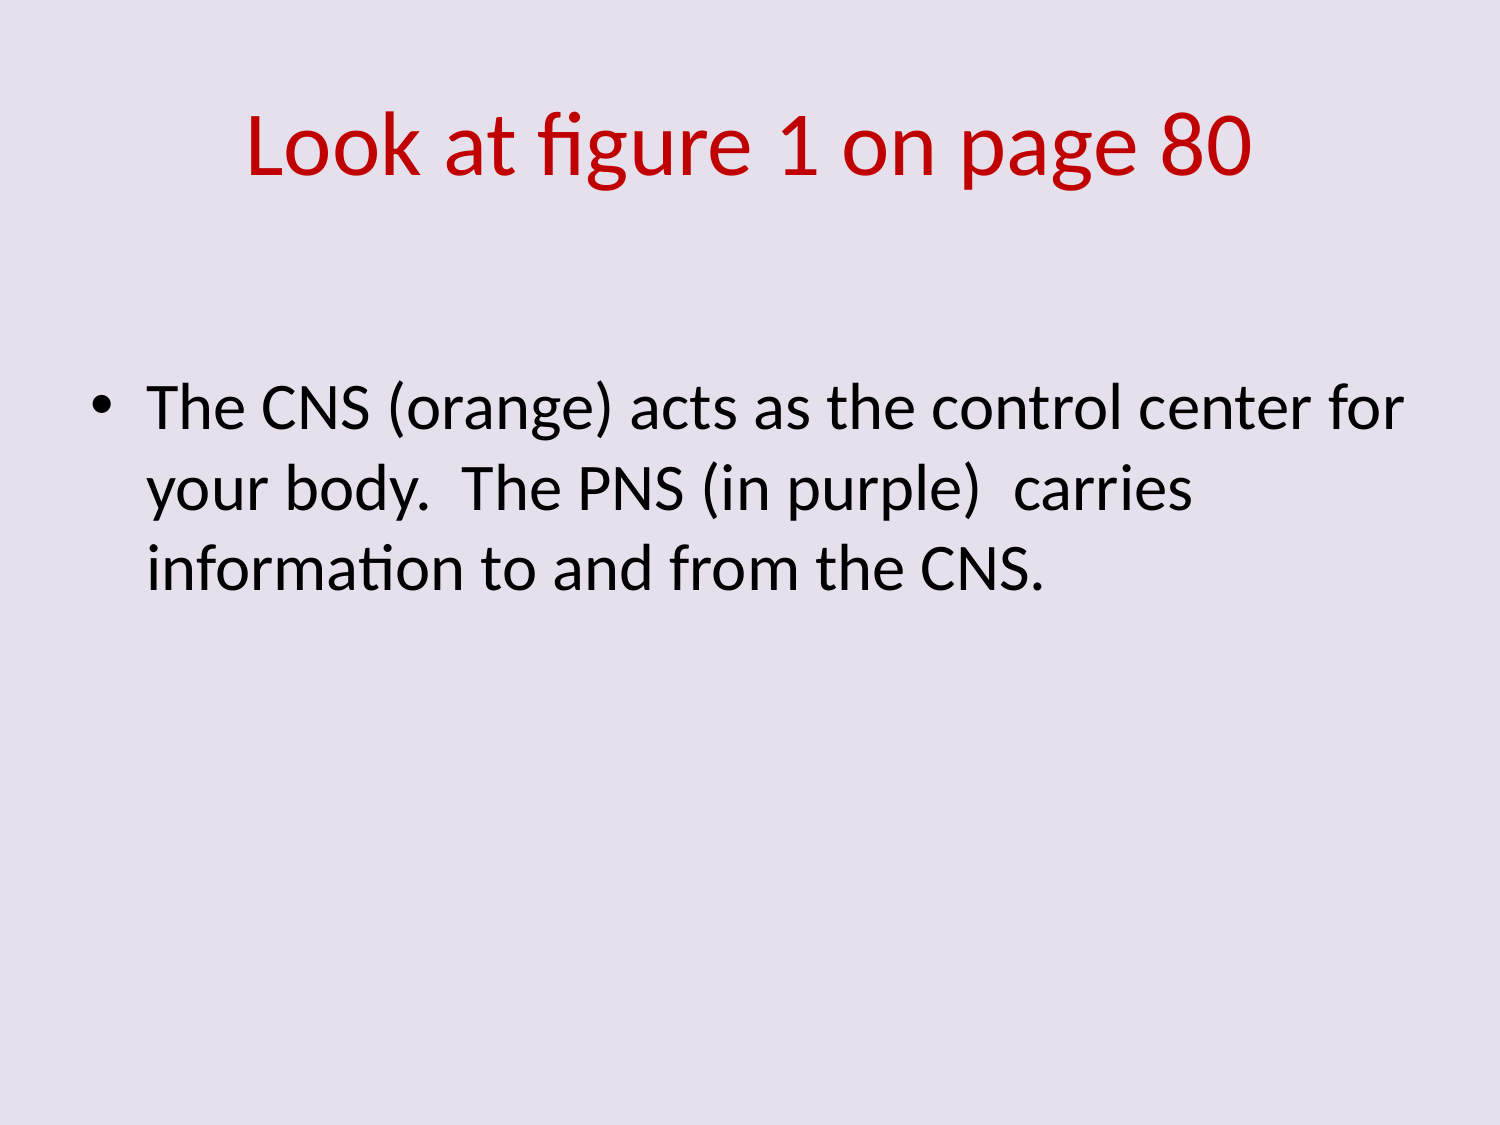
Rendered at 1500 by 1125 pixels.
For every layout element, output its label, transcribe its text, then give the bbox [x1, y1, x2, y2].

title Look at figure 1 on page 80 [75, 45, 1425, 233]
list The CNS (orange) acts as the control center for your body. The PNS (in purple) carries information to and from the CNS. [75, 262, 1425, 1005]
